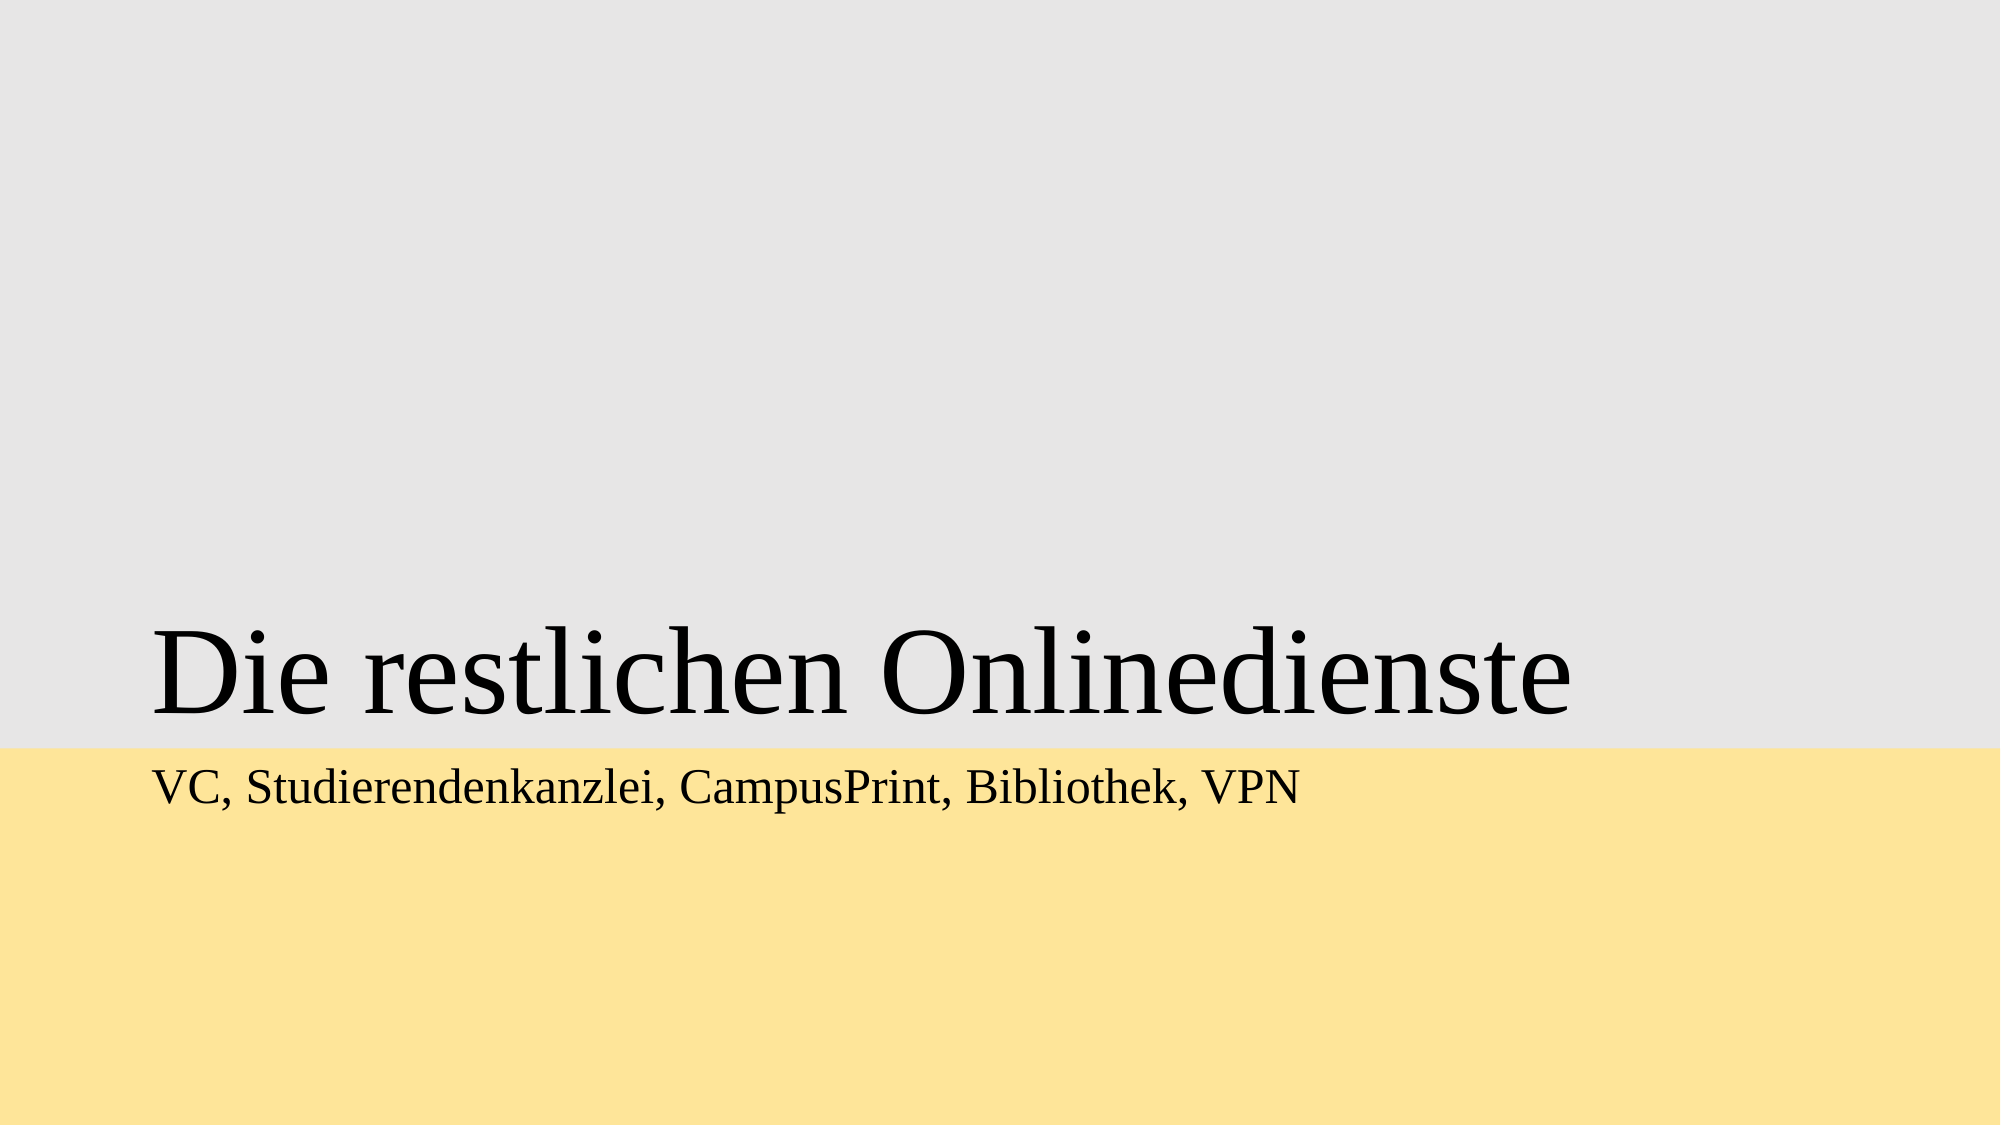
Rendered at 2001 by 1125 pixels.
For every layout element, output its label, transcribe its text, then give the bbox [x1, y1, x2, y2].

title Die restlichen Onlinedienste [136, 280, 1862, 749]
list VC, Studierendenkanzlei, CampusPrint, Bibliothek, VPN [136, 752, 1862, 999]
